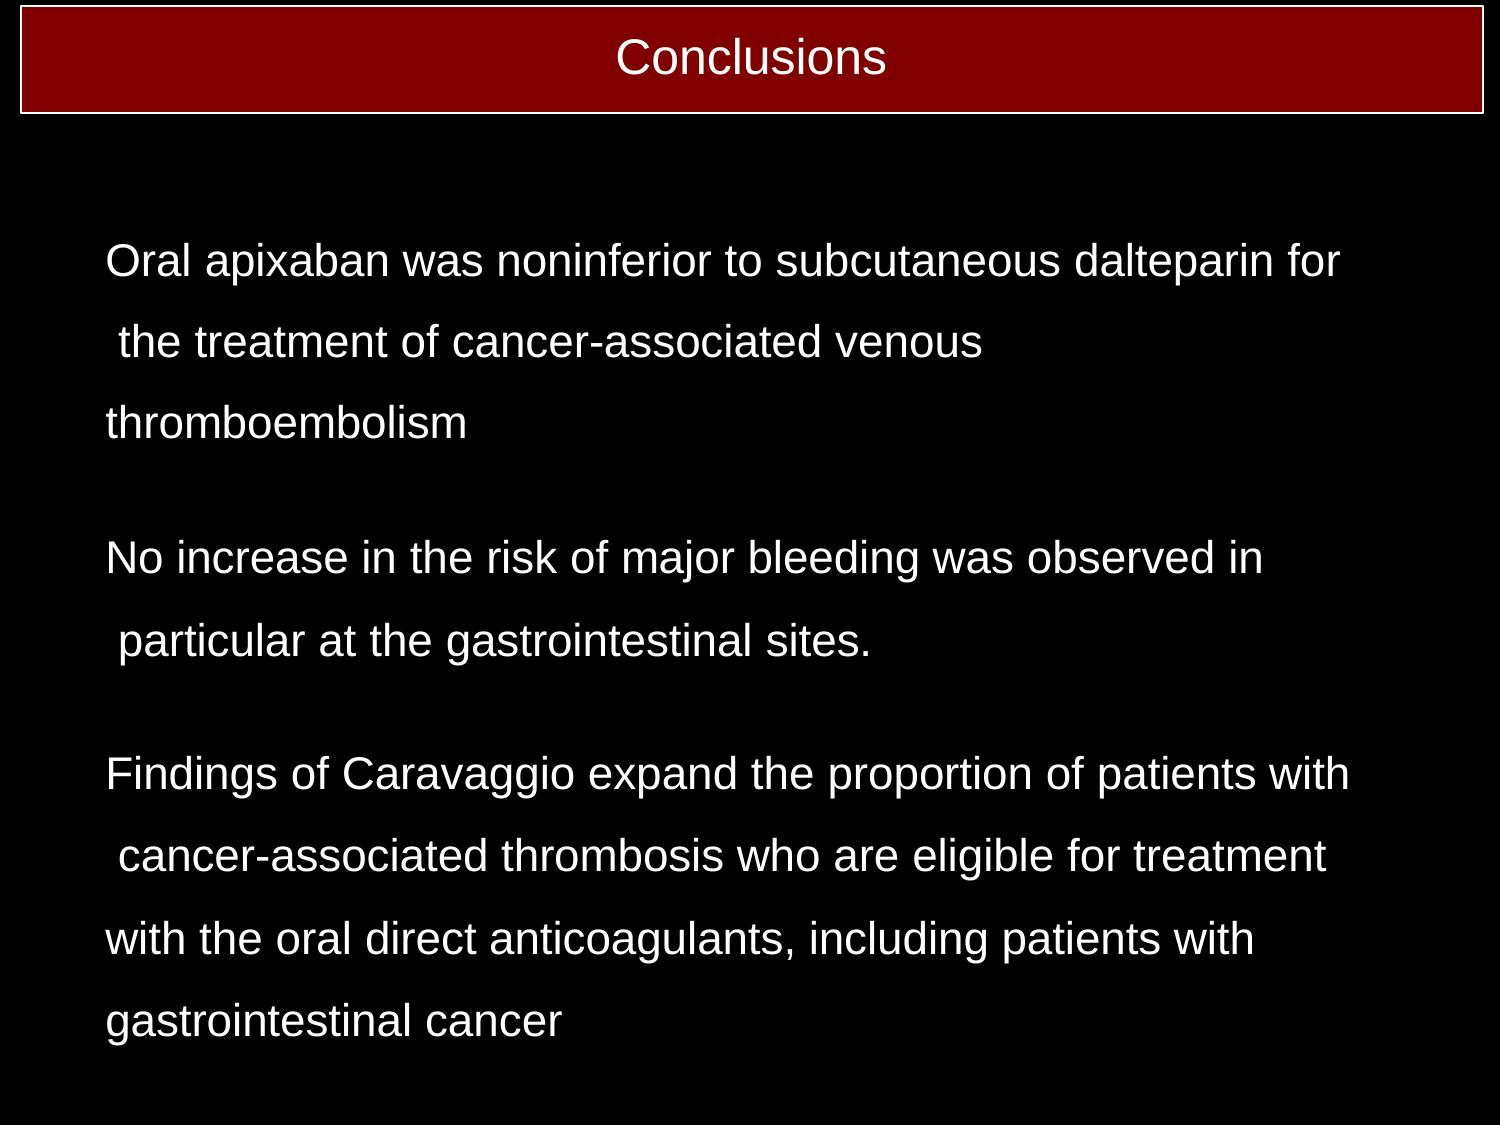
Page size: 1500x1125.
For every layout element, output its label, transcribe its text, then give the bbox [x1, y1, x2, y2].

text_box [21, 6, 1483, 114]
title Conclusions [613, 22, 891, 213]
text_box Oral apixaban was noninferior to subcutaneous dalteparin for the treatment of cancer-associated venous thromboembolism No increase in the risk of major bleeding was observed in particular at the gastrointestinal sites. Findings of Caravaggio expand the proportion of patients with cancer-associated thrombosis who are eligible for treatment with the oral direct anticoagulants, including patients with gastrointestinal cancer [103, 202, 1358, 1046]
